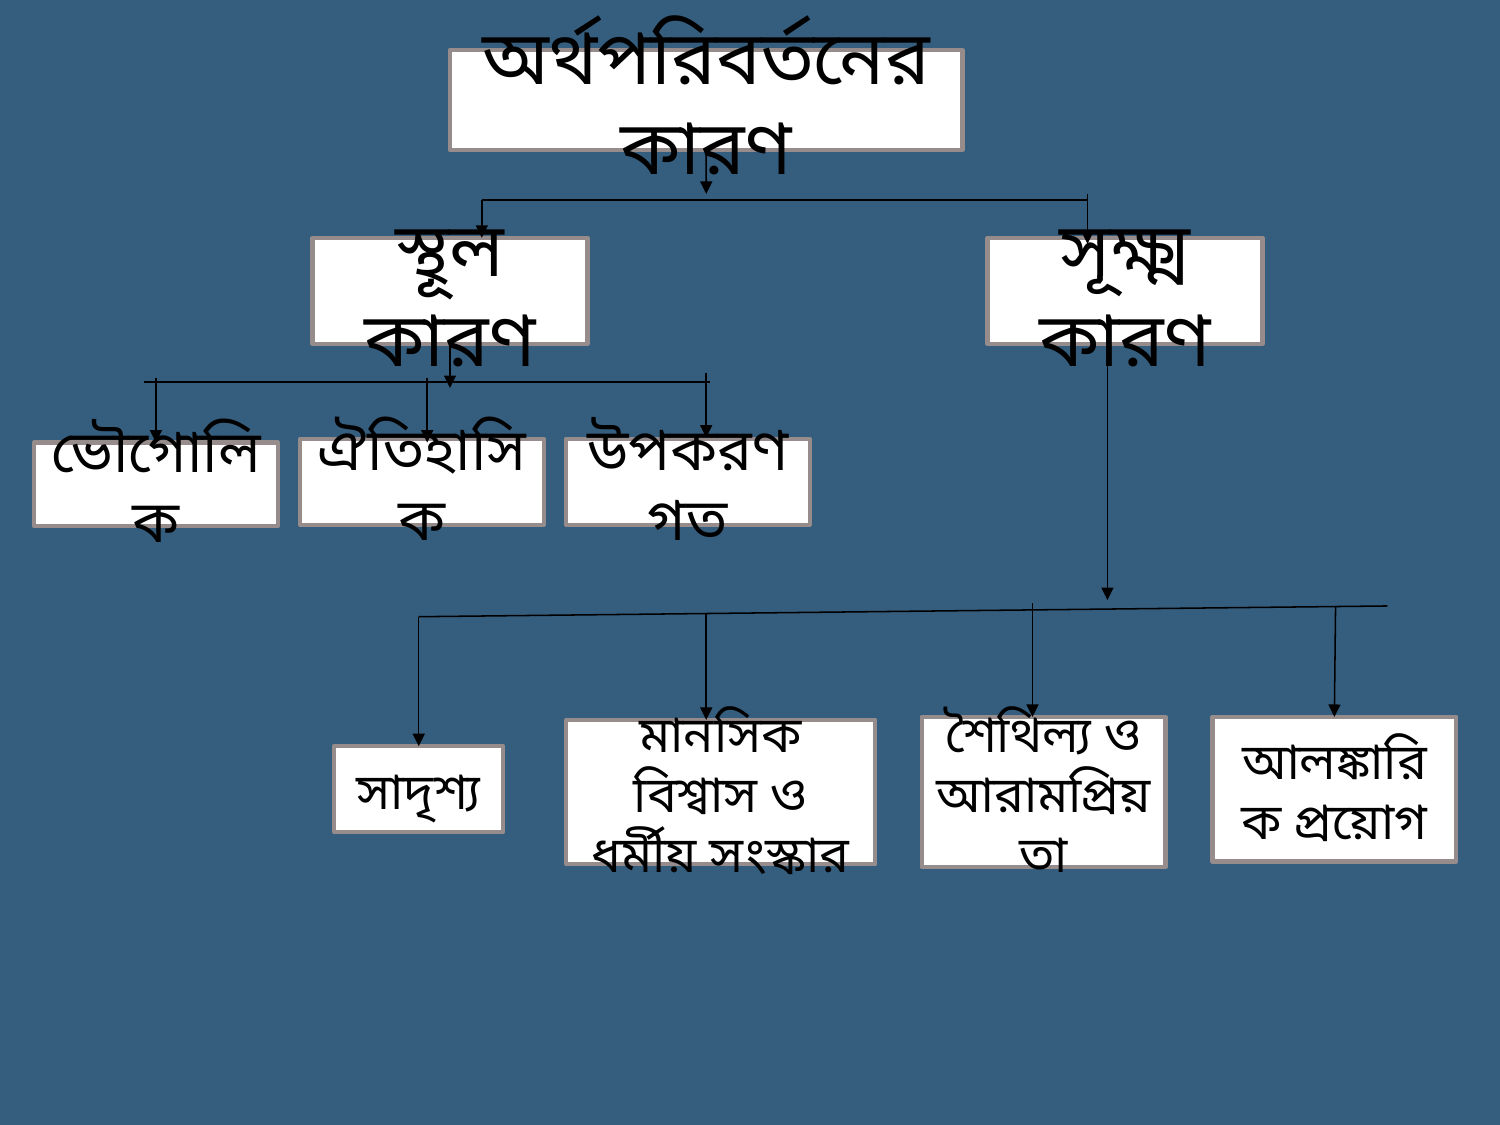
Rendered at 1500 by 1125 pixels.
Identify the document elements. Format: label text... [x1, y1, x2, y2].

text_box অর্থপরিবর্তনের কারণ [448, 48, 965, 152]
text_box স্থূল কারণ [310, 236, 590, 346]
text_box আলঙ্কারিক প্রয়োগ [1210, 715, 1458, 864]
text_box শৈথিল্য ও আরামপ্রিয়তা [920, 715, 1168, 869]
text_box উপকরণগত [564, 437, 812, 527]
text_box সূক্ষ্ম কারণ [985, 236, 1265, 346]
text_box ঐতিহাসিক [298, 437, 546, 527]
text_box মানসিক বিশ্বাস ও ধর্মীয় সংস্কার [564, 718, 877, 866]
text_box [1336, 605, 1388, 617]
text_box ভৌগোলিক [32, 440, 280, 528]
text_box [1034, 605, 1334, 617]
text_box সাদৃশ্য [332, 744, 505, 834]
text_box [418, 605, 1032, 617]
